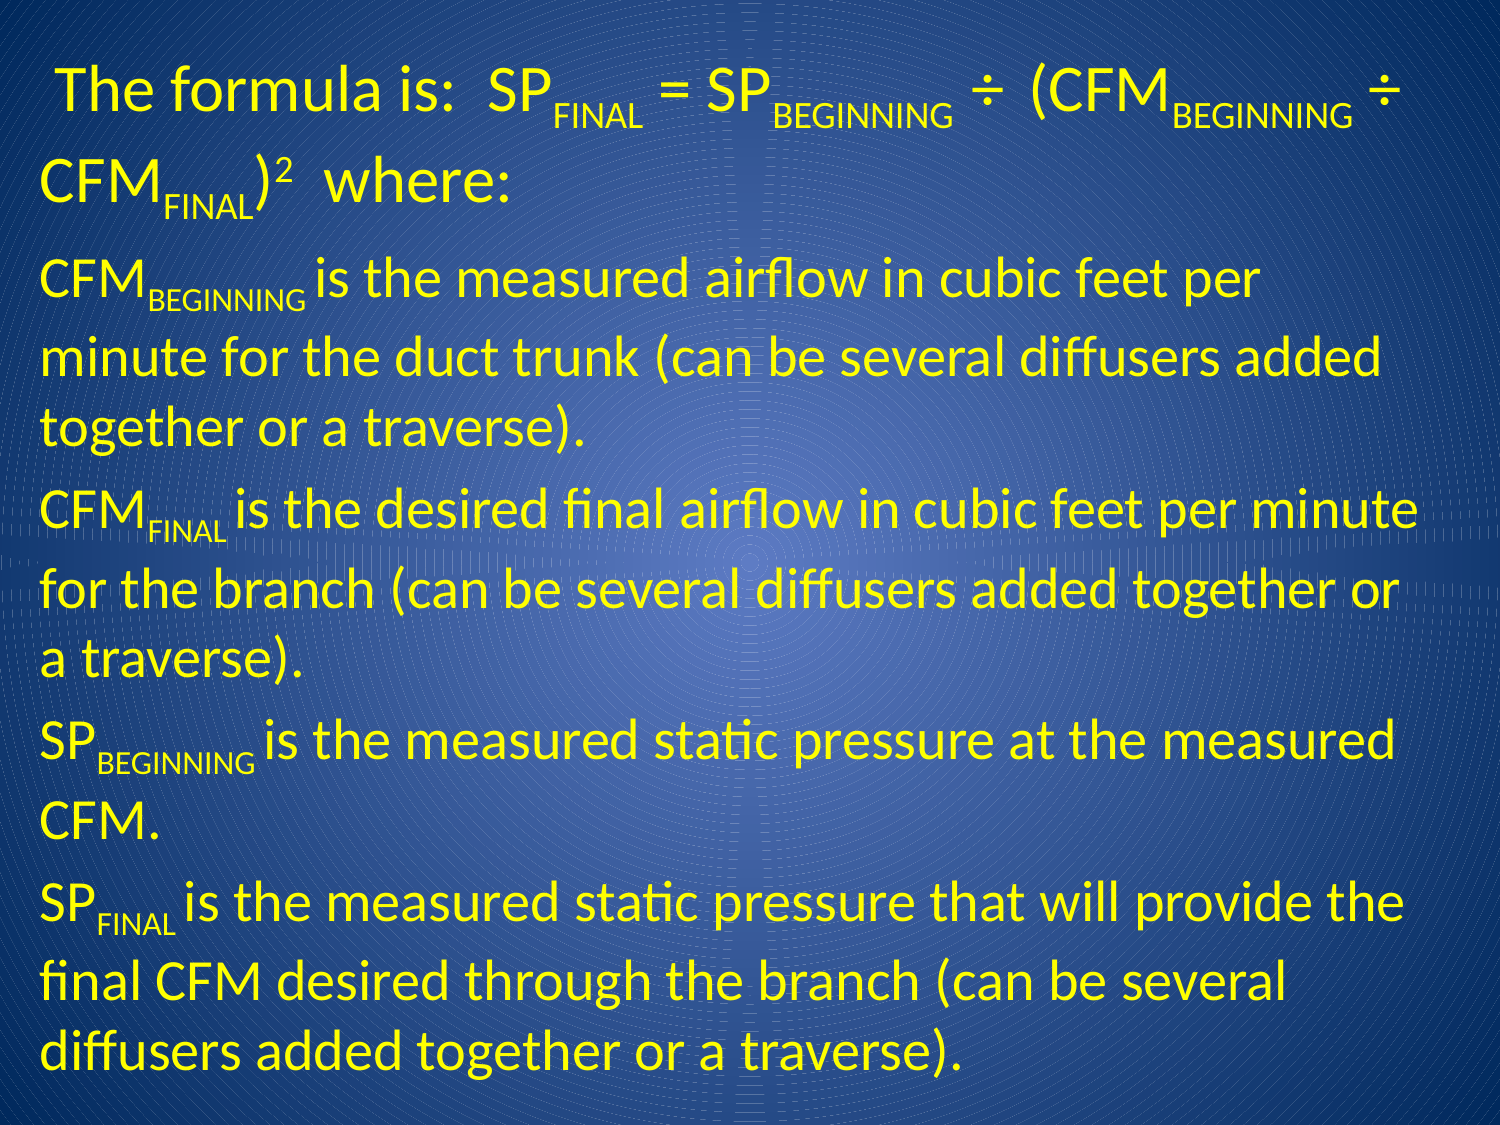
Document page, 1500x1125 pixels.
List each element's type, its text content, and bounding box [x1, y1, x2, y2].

list The formula is: SPFINAL = SPBEGINNING ÷ (CFMBEGINNING ÷ CFMFINAL)2 where: CFMBEGINNING is the measured airflow in cubic feet per minute for the duct trunk (can be several diffusers added together or a traverse). CFMFINAL is the desired final airflow in cubic feet per minute for the branch (can be several diffusers added together or a traverse). SPBEGINNING is the measured static pressure at the measured CFM. SPFINAL is the measured static pressure that will provide the final CFM desired through the branch (can be several diffusers added together or a traverse). [24, 37, 1450, 780]
